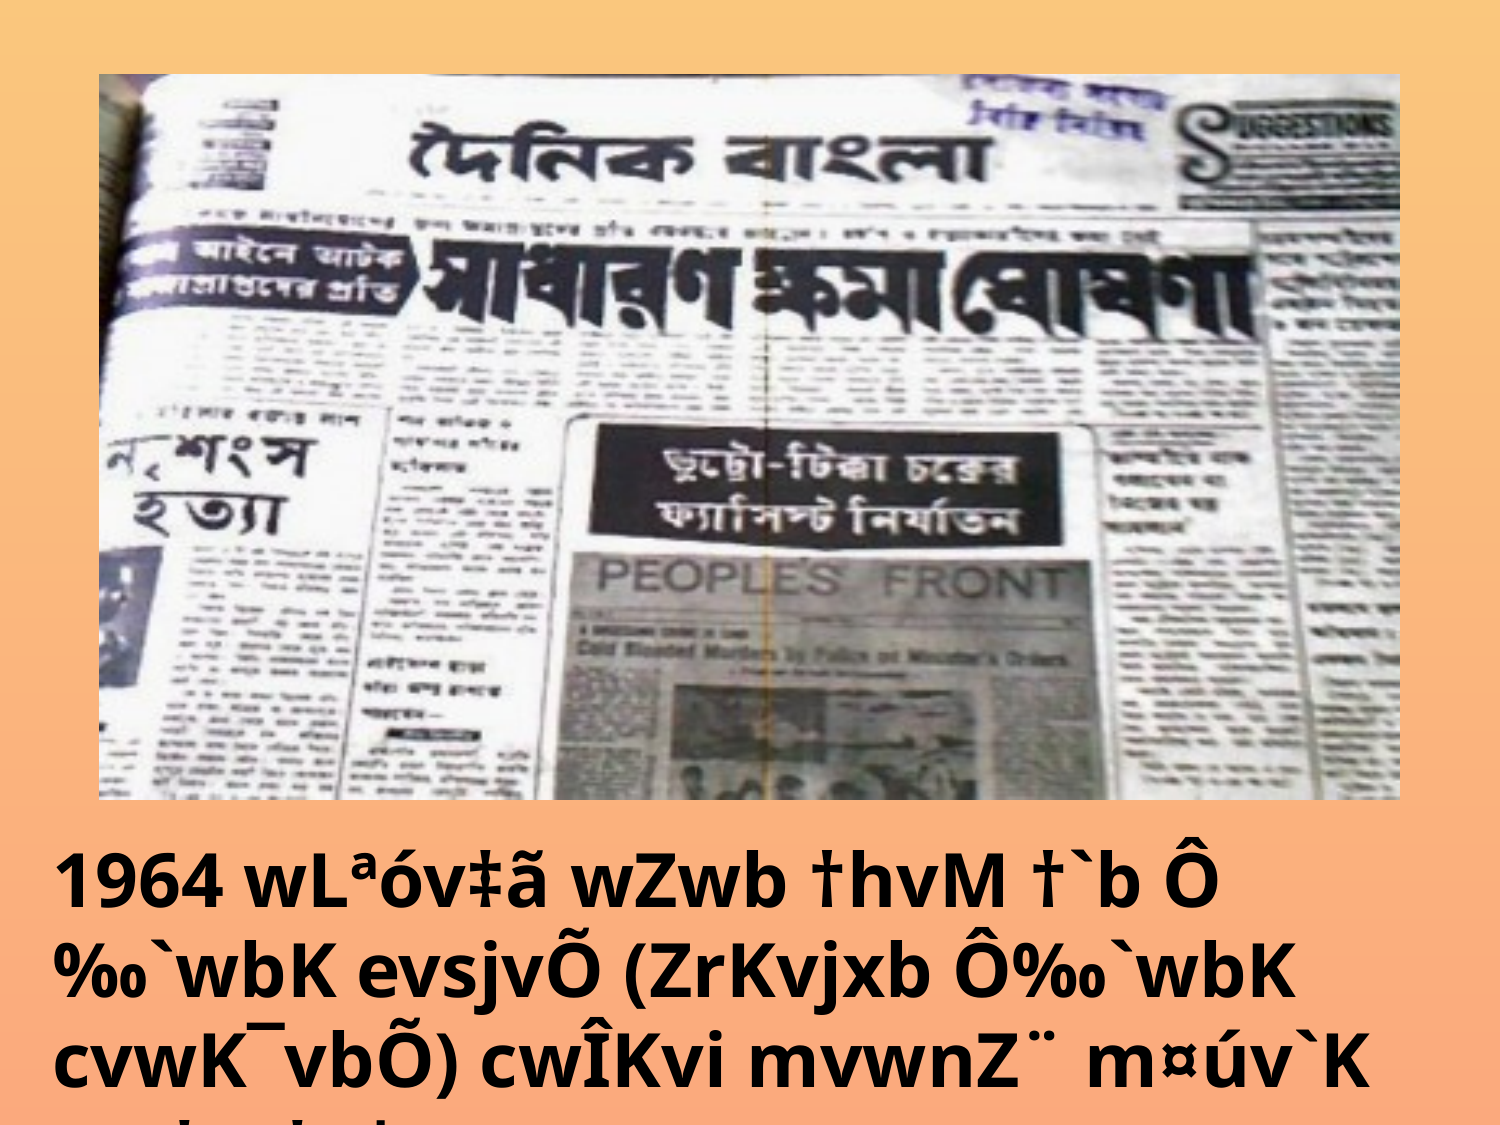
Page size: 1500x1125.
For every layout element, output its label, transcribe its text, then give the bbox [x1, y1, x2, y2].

text_box 1964 wLªóv‡ã wZwb †hvM †`b Ô‰`wbK evsjvÕ (ZrKvjxb Ô‰`wbK cvwK¯vbÕ) cwÎKvi mvwnZ¨ m¤úv`K wn‡m‡e| [37, 824, 1450, 1125]
picture [99, 74, 1401, 801]
